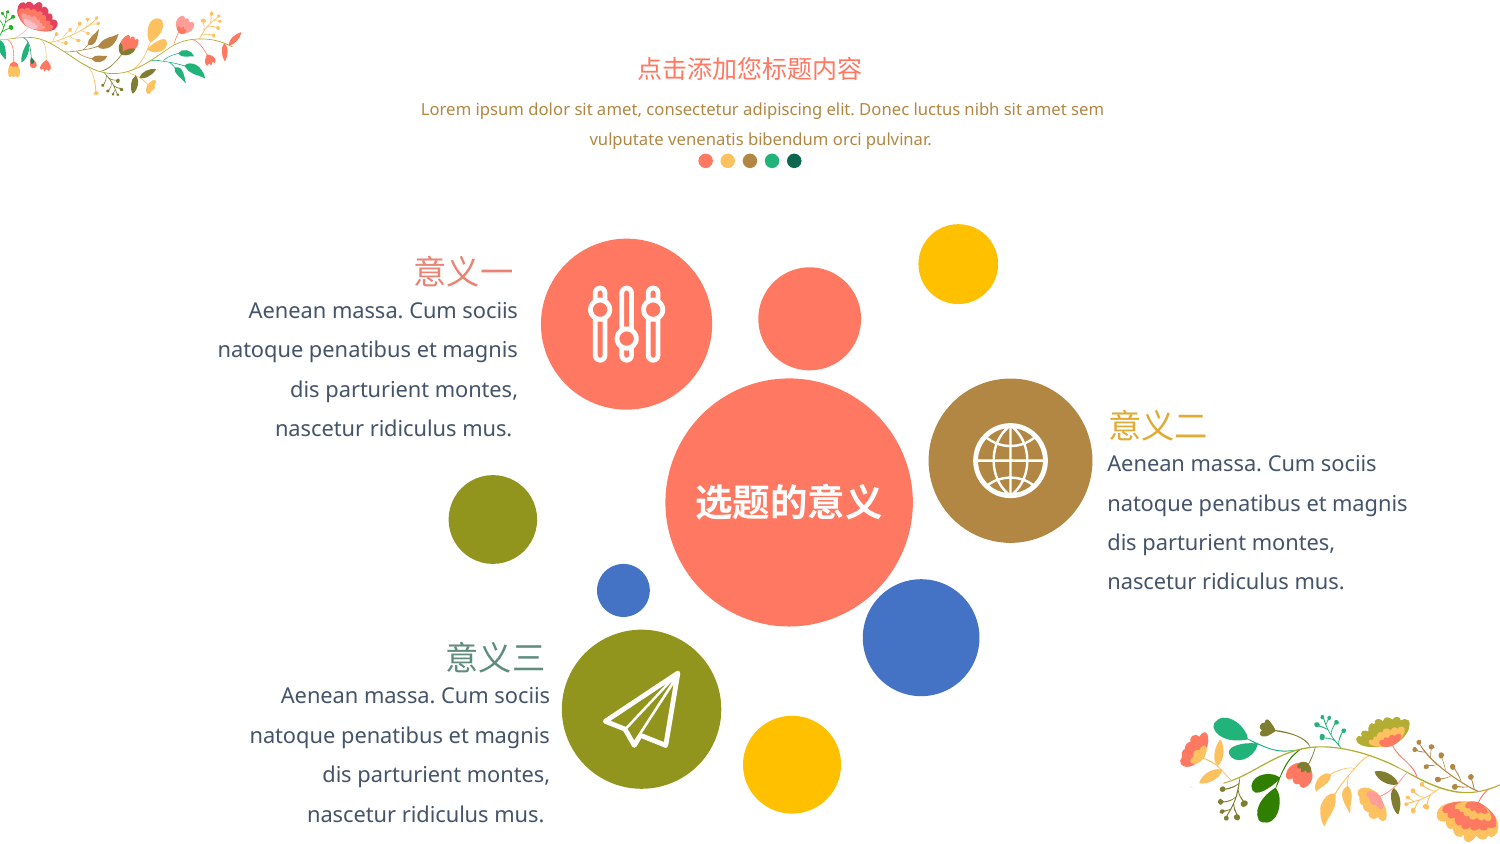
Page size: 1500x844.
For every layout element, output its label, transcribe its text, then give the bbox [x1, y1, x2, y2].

text_box 点击添加您标题内容 [622, 46, 878, 81]
text_box 意义二 [1093, 397, 1224, 453]
text_box 意义一 [398, 244, 529, 299]
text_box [561, 629, 722, 789]
text_box Lorem ipsum dolor sit amet, consectetur adipiscing elit. Donec luctus nibh sit amet sem vulputate venenatis bibendum orci pulvinar. [404, 81, 1122, 157]
text_box Aenean massa. Cum sociis natoque penatibus et magnis dis parturient montes, nascetur ridiculus mus. [215, 661, 566, 834]
text_box Aenean massa. Cum sociis natoque penatibus et magnis dis parturient montes, nascetur ridiculus mus. [182, 276, 534, 449]
text_box 意义三 [430, 629, 561, 685]
text_box [448, 475, 538, 564]
text_box [862, 579, 980, 697]
text_box Aenean massa. Cum sociis natoque penatibus et magnis dis parturient montes, nascetur ridiculus mus. [1092, 429, 1443, 602]
text_box 选题的意义 [680, 471, 898, 532]
text_box [973, 423, 1048, 499]
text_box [540, 238, 713, 410]
text_box [928, 378, 1092, 543]
text_box [665, 378, 913, 627]
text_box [698, 153, 802, 169]
text_box [918, 224, 999, 305]
text_box [743, 715, 842, 814]
text_box [596, 563, 650, 617]
text_box [758, 267, 862, 371]
